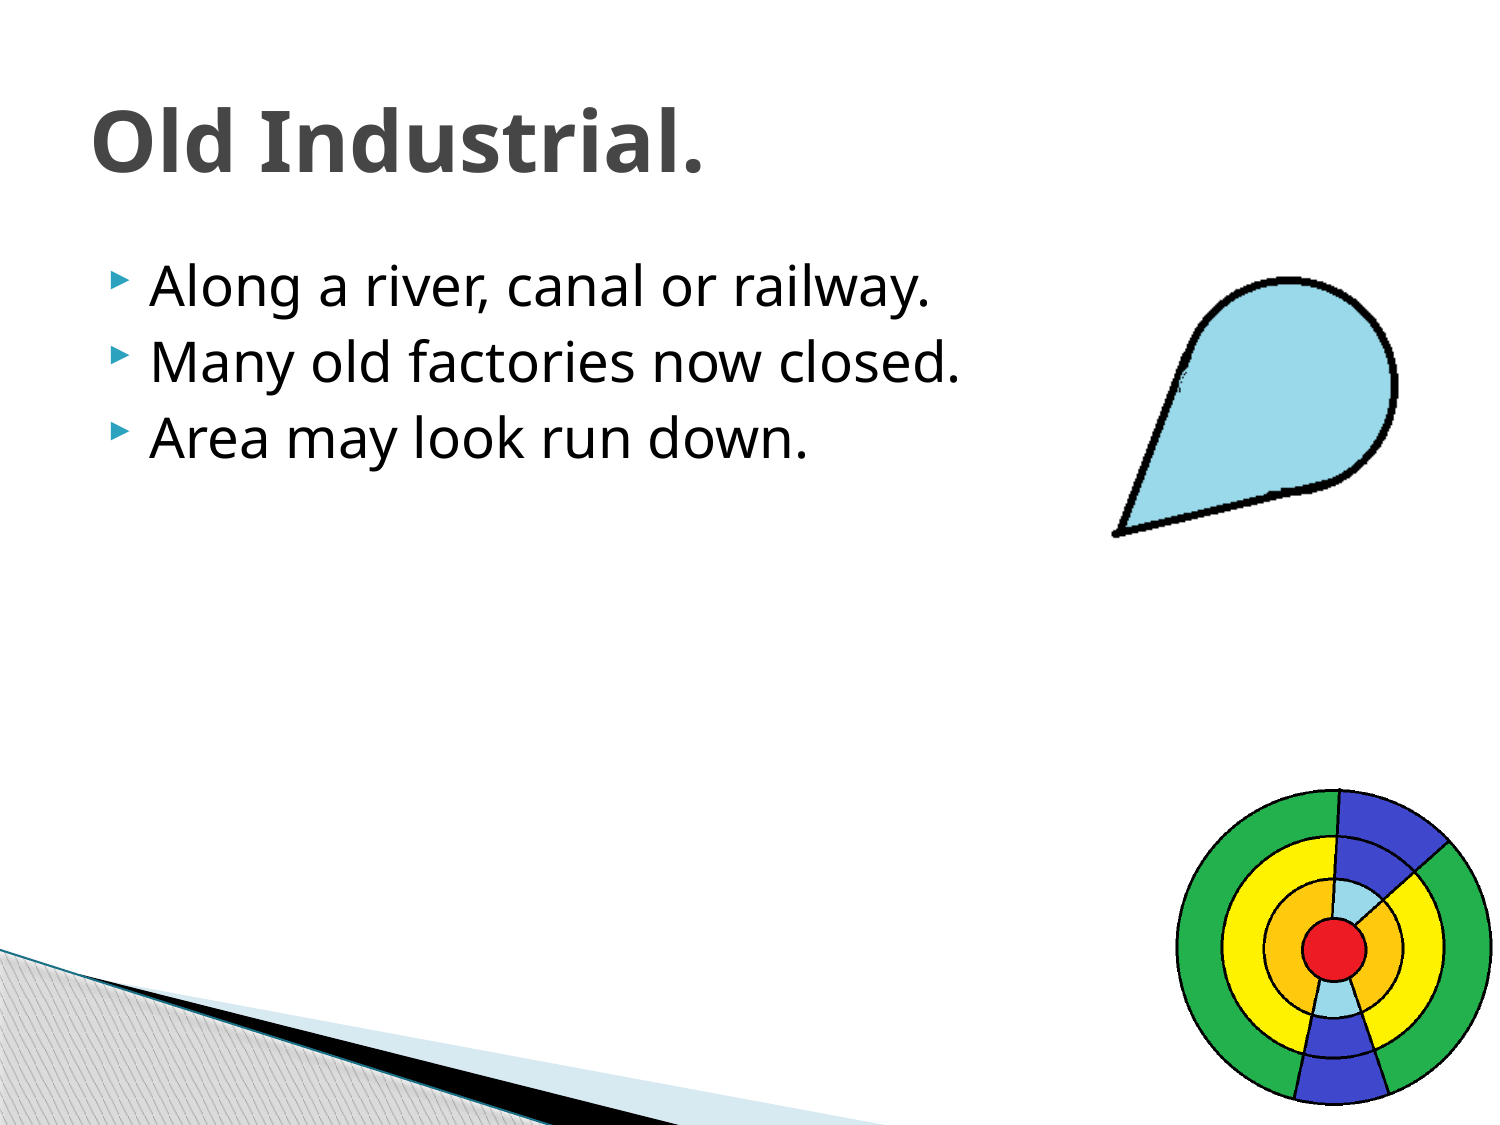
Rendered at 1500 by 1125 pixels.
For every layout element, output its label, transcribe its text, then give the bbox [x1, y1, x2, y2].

picture [1157, 781, 1500, 1115]
list Along a river, canal or railway. Many old factories now closed. Area may look run down. [75, 243, 1425, 986]
title Old Industrial. [75, 45, 1425, 233]
picture [1104, 207, 1416, 546]
